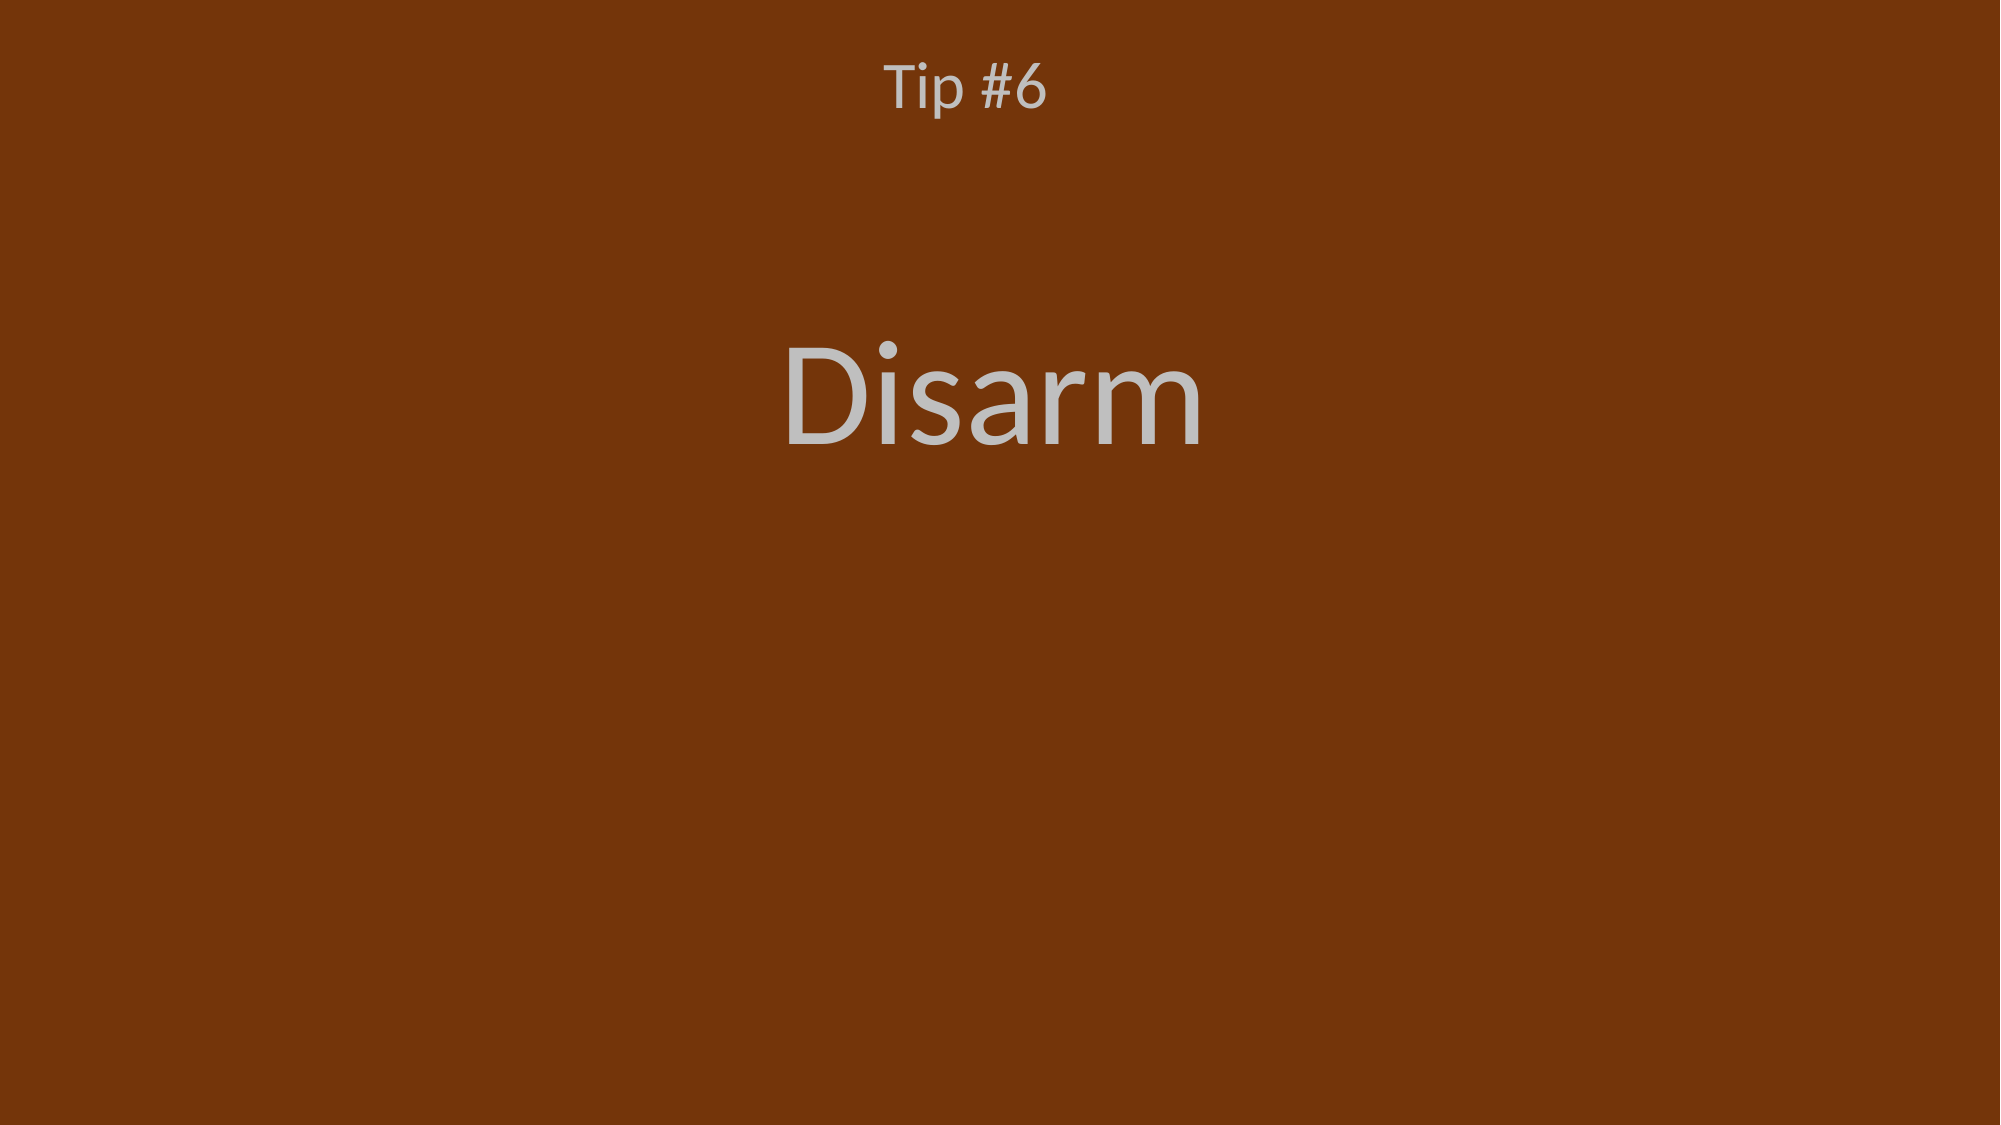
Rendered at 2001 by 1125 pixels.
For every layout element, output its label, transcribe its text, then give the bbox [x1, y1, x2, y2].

text_box Tip #6 [373, 34, 1558, 130]
text_box Disarm [90, 287, 1899, 483]
